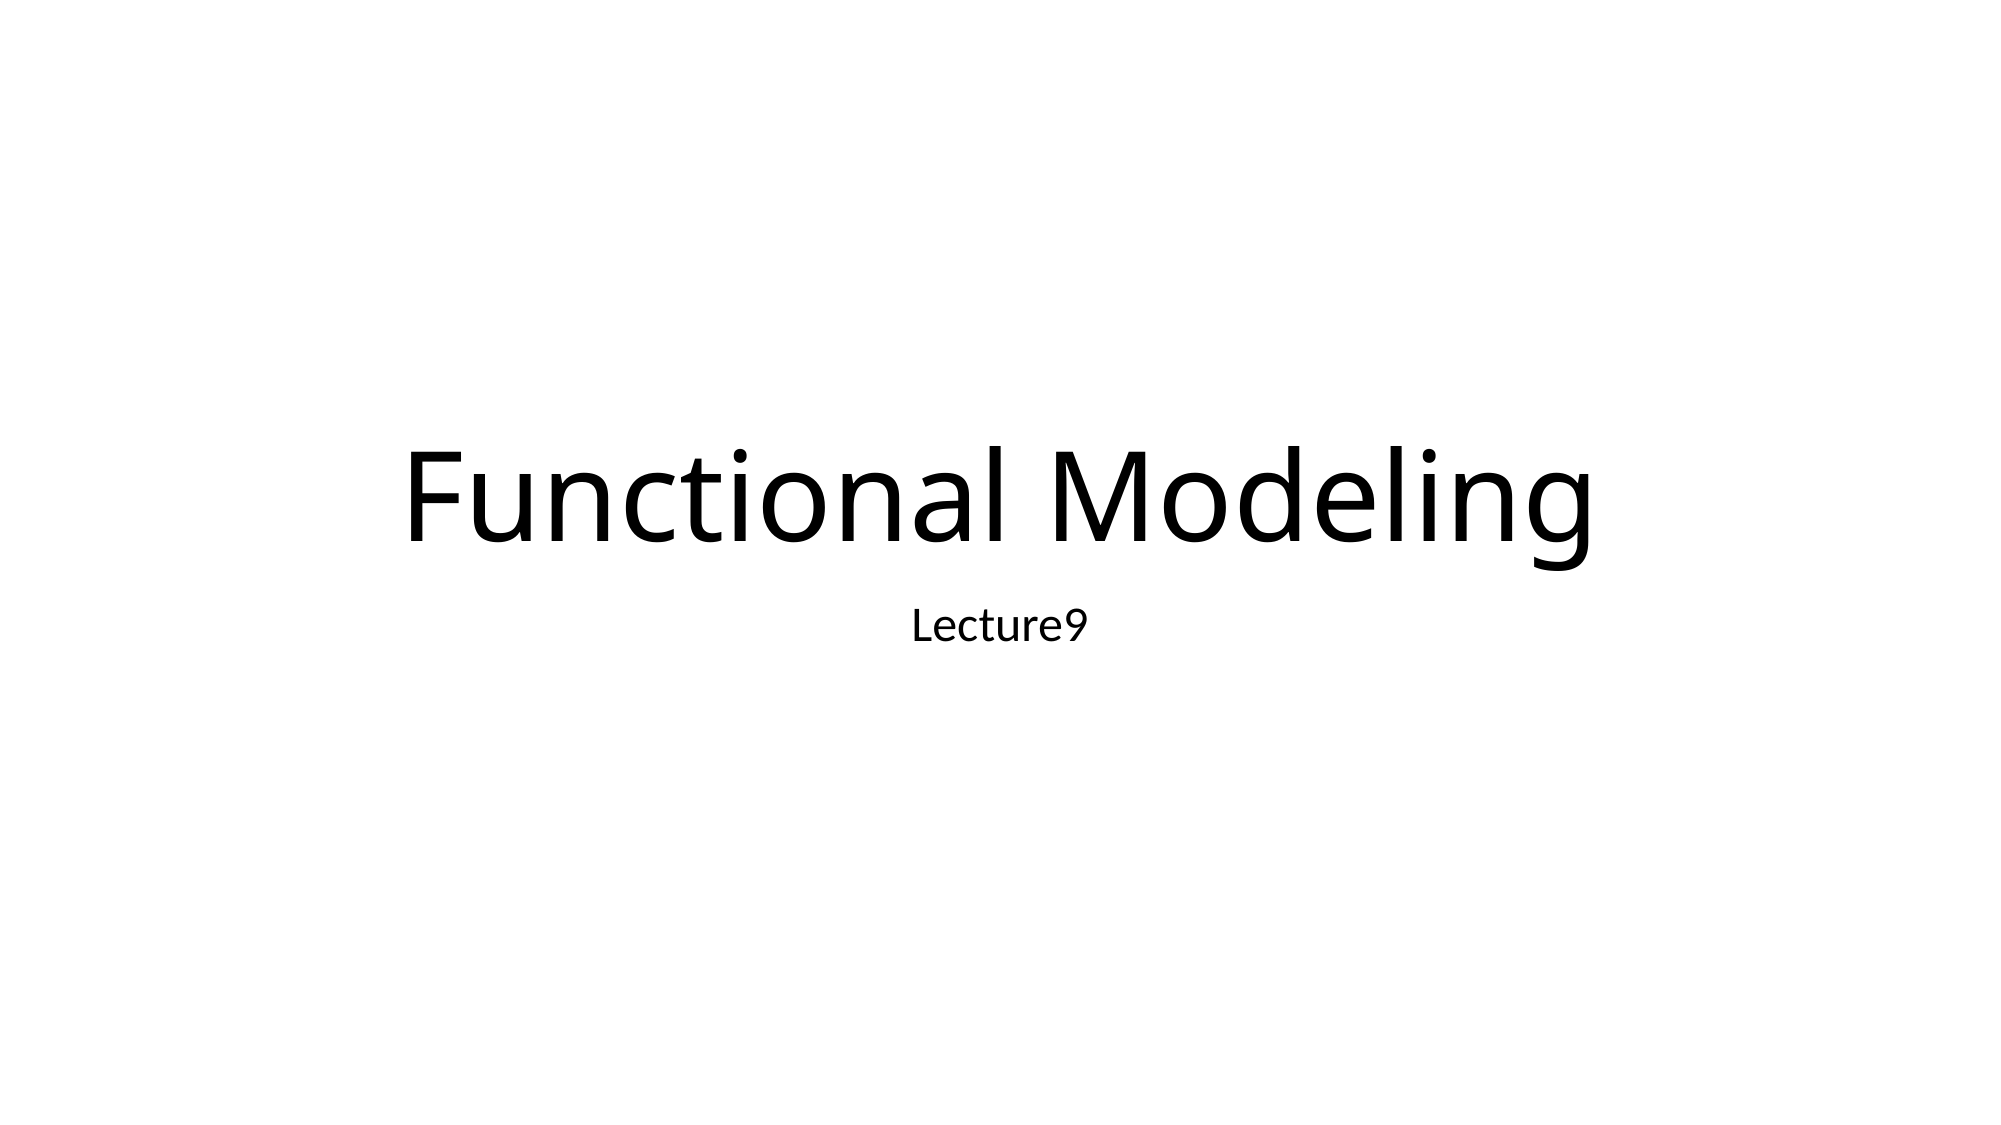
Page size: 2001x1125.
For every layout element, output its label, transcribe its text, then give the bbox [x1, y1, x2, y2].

title Functional Modeling [249, 387, 1750, 576]
subtitle Lecture9 [249, 590, 1750, 863]
